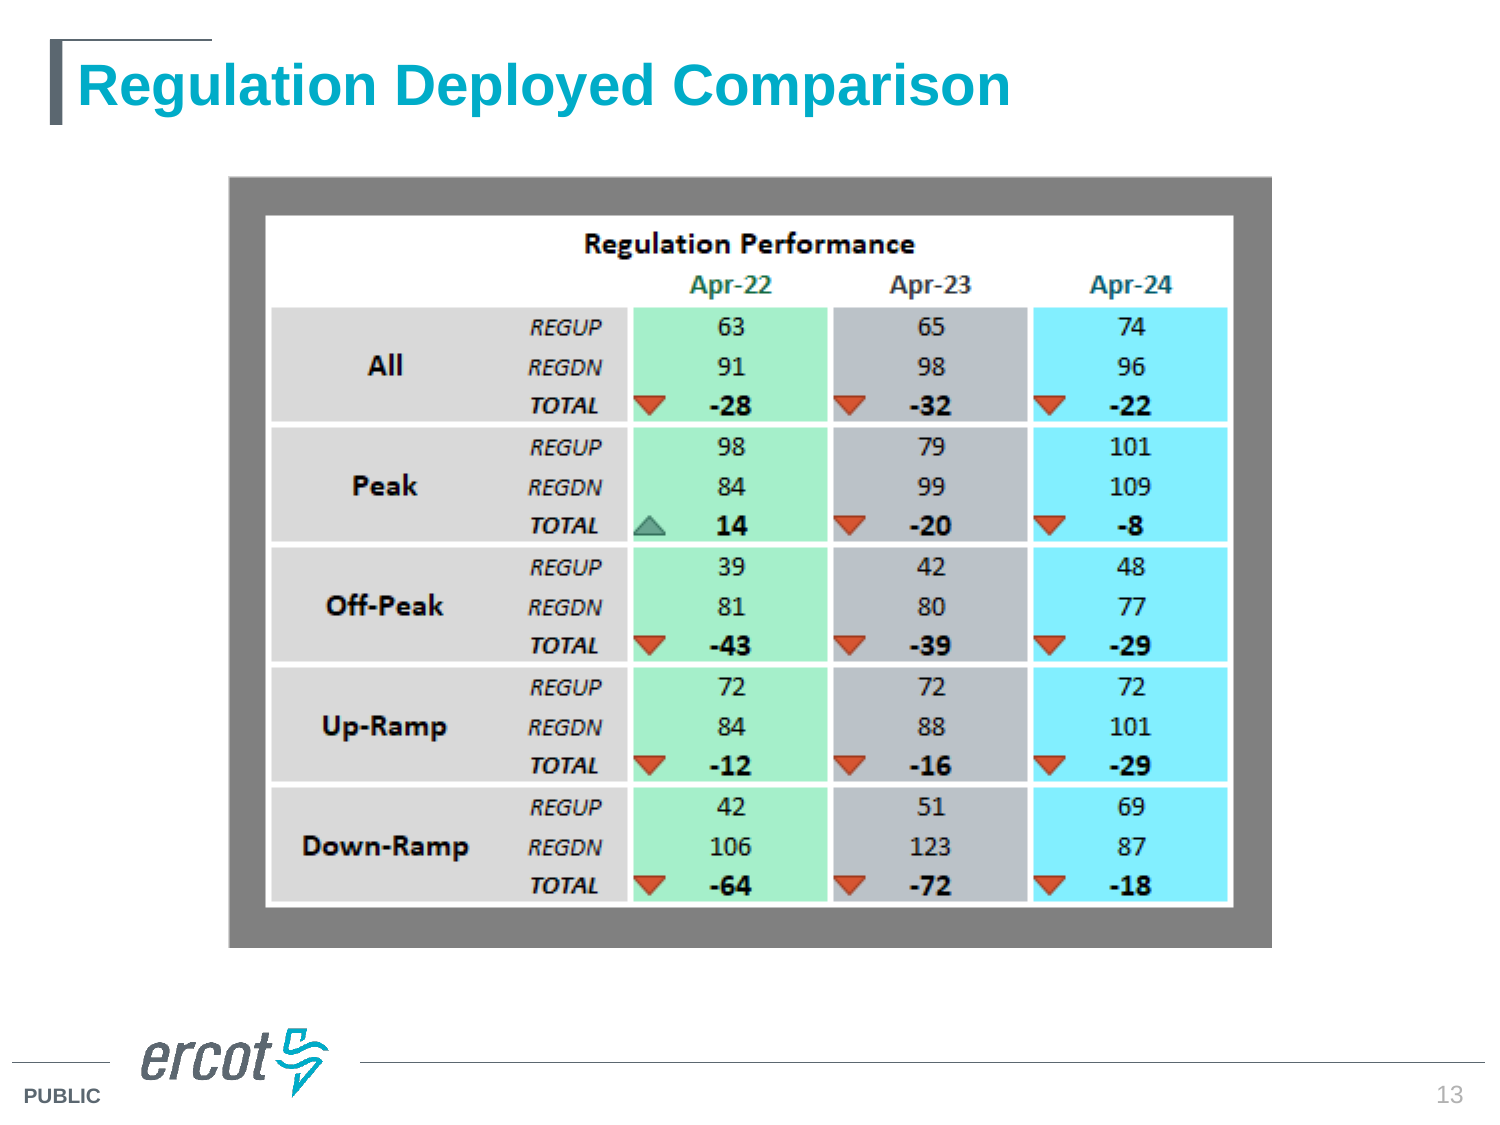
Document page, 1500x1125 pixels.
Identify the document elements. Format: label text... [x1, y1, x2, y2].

picture [137, 1024, 332, 1100]
slide_number 13 [1412, 1076, 1488, 1112]
title Regulation Deployed Comparison [62, 39, 1450, 125]
picture [228, 176, 1272, 949]
